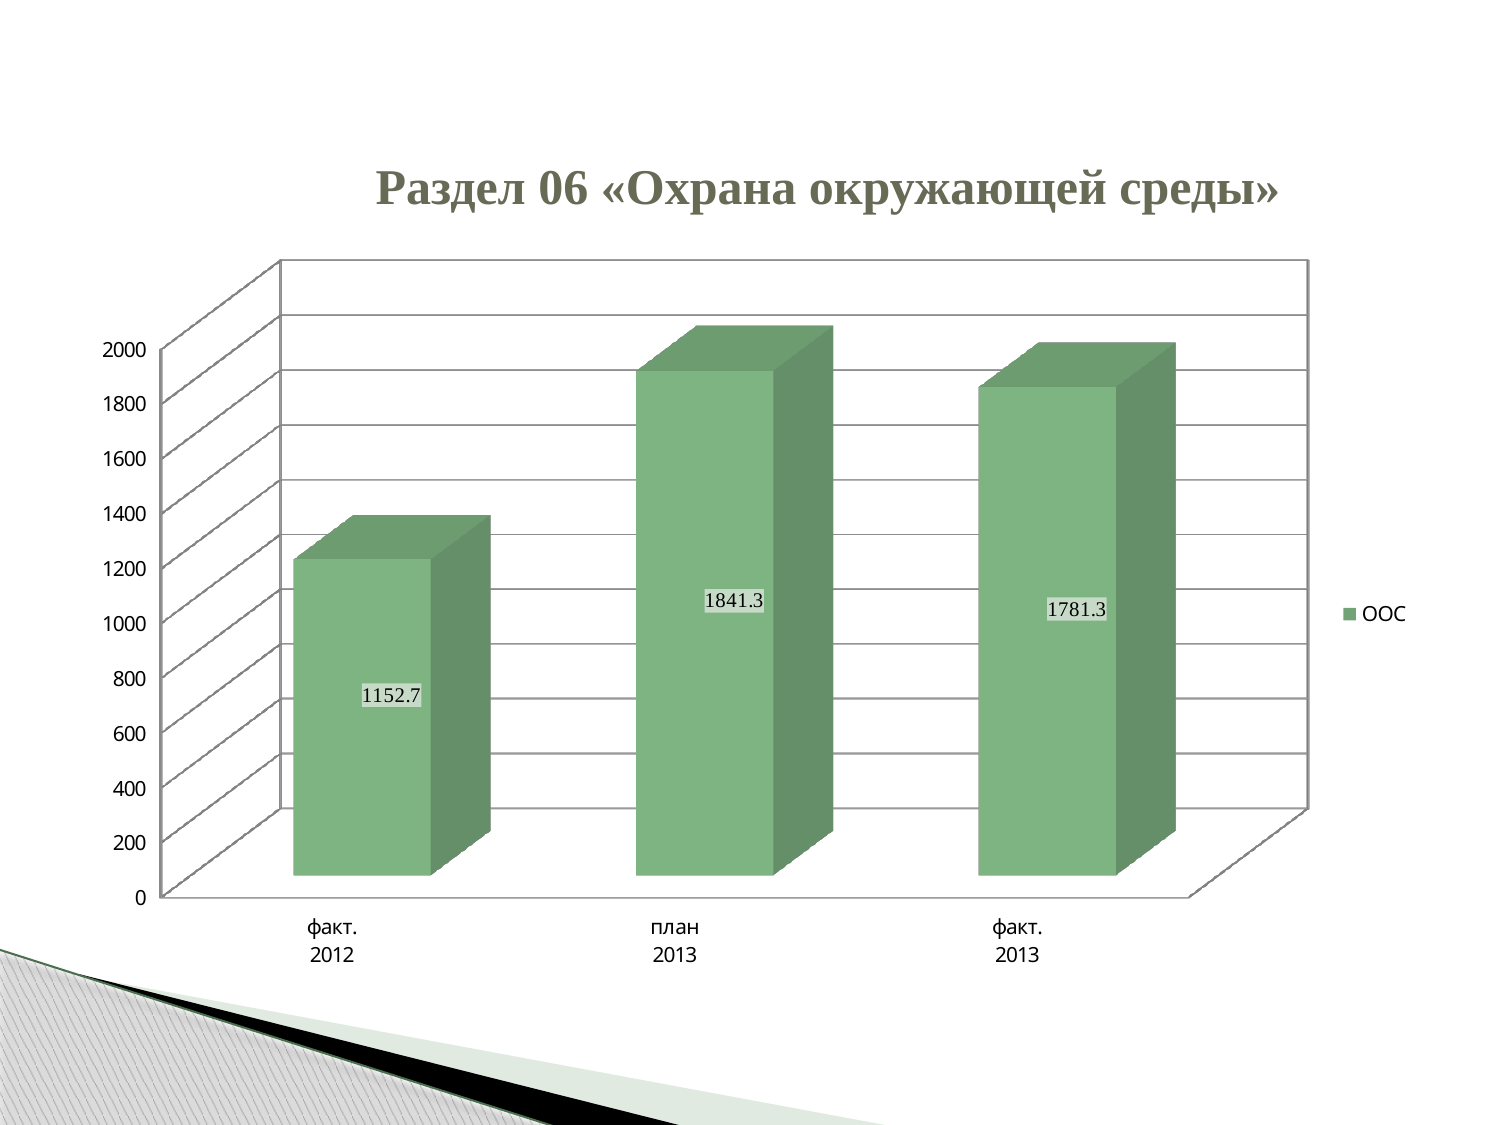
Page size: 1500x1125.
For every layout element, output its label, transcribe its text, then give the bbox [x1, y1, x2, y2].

title Раздел 06 «Охрана окружающей среды» [218, 66, 1425, 242]
chart [74, 242, 1426, 986]
